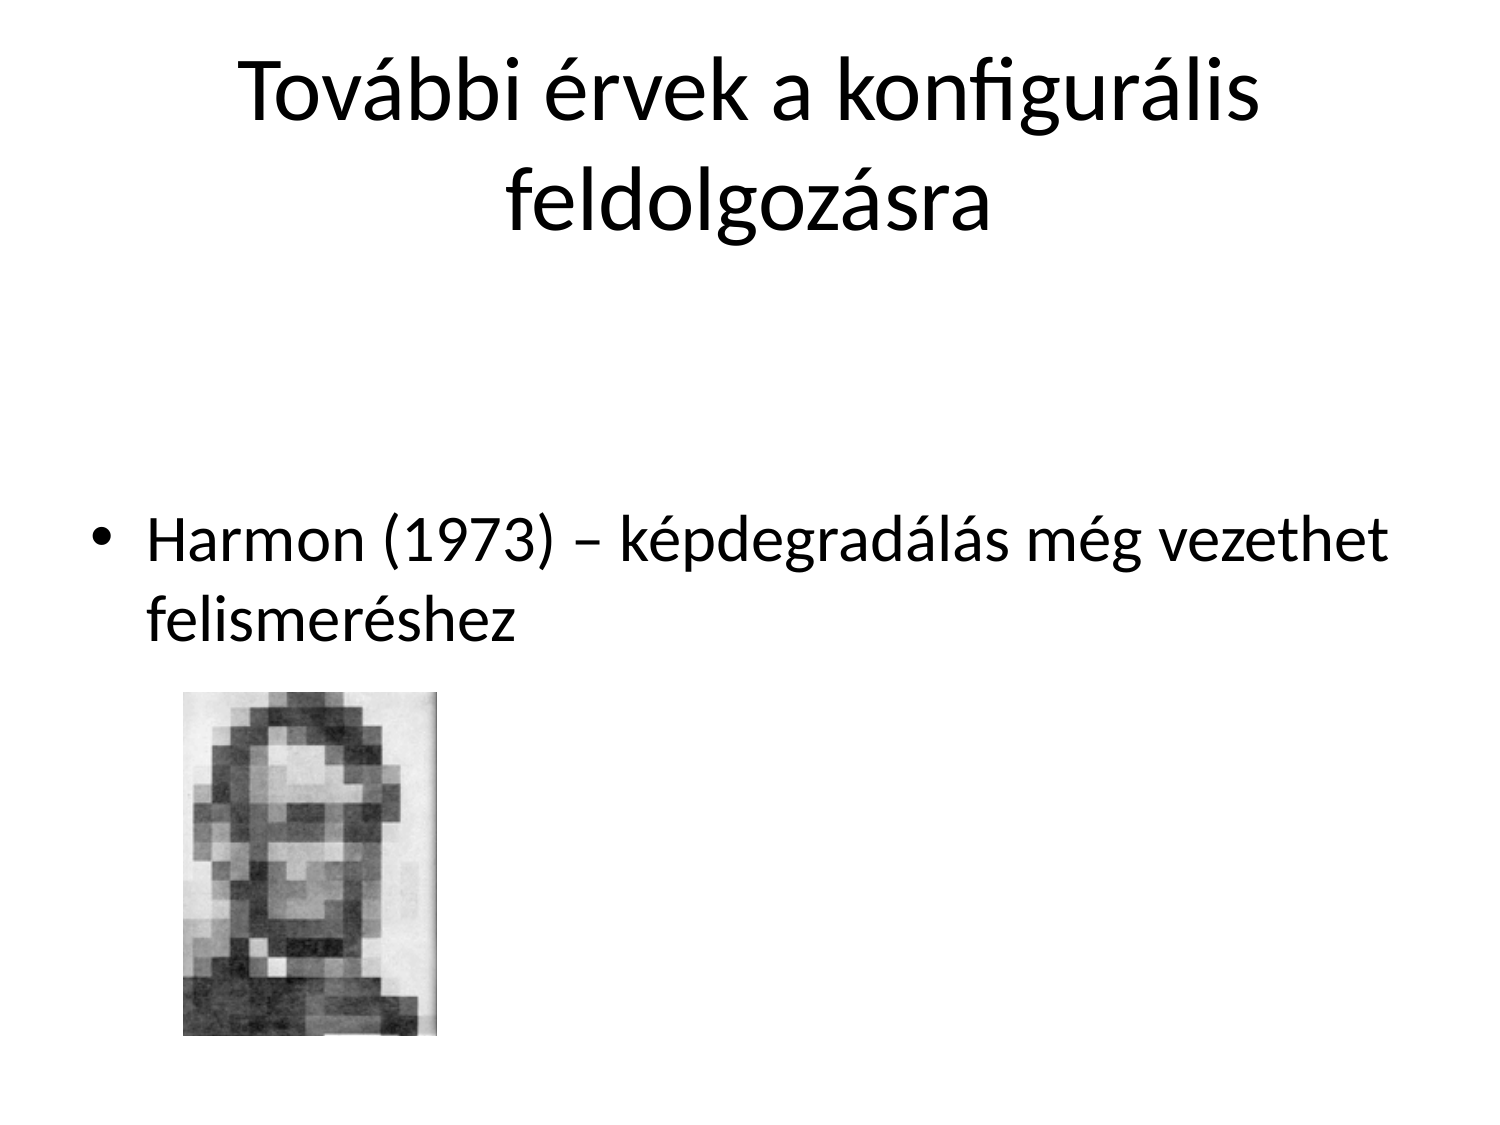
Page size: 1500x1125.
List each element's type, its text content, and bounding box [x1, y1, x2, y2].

picture [182, 692, 438, 1036]
list Harmon (1973) – képdegradálás még vezethet felismeréshez [74, 487, 1426, 1006]
title További érvek a konfigurális feldolgozásra [74, 44, 1426, 233]
